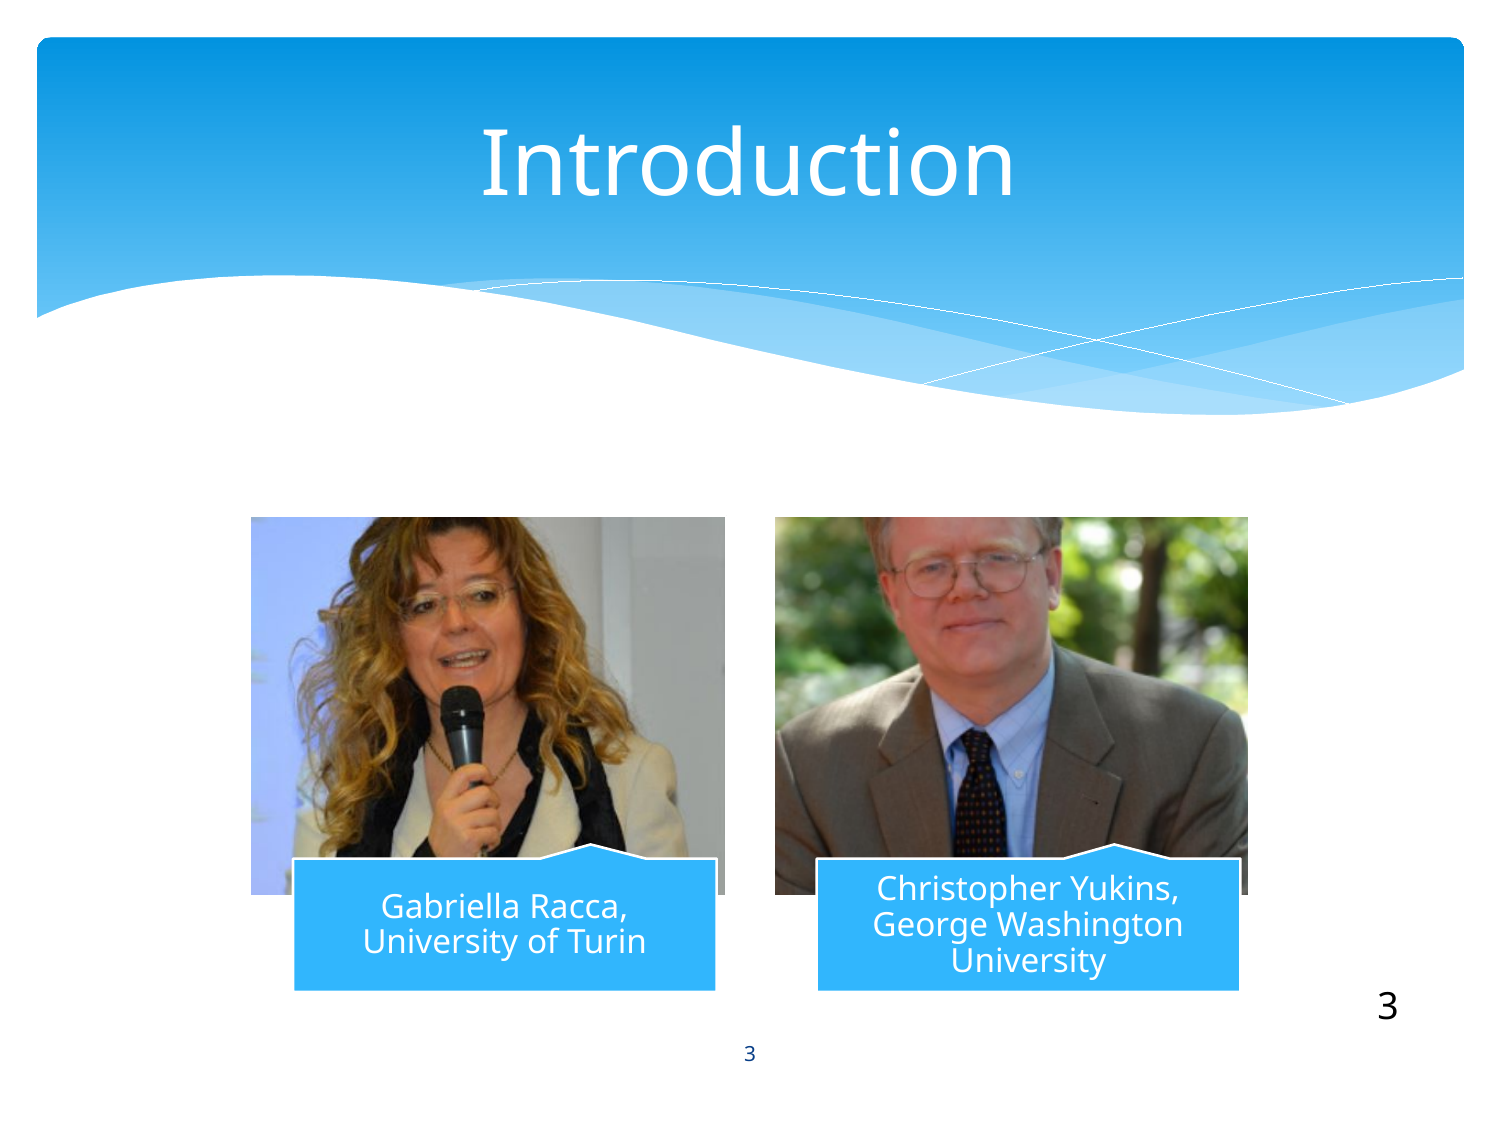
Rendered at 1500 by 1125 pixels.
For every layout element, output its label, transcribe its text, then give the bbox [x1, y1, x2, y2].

title Introduction [75, 55, 1425, 261]
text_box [249, 420, 1251, 1088]
